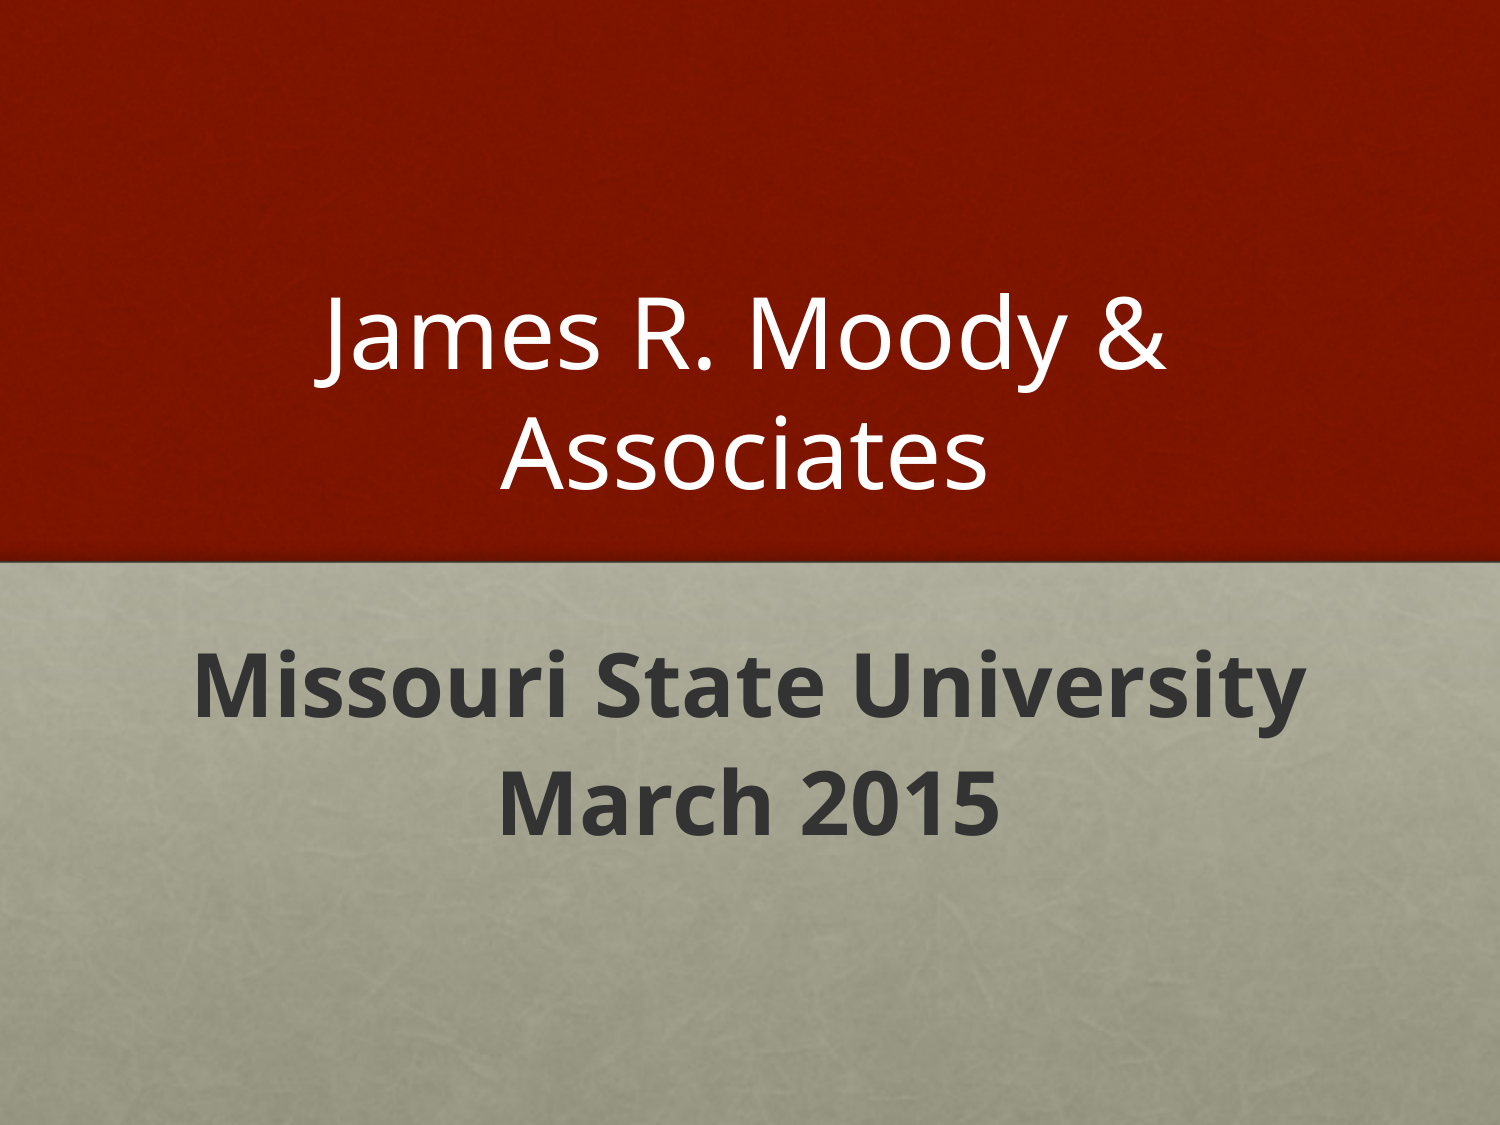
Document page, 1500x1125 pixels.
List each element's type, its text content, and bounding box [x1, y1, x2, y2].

title James R. Moody & Associates [111, 220, 1380, 518]
subtitle Missouri State University March 2015 [143, 620, 1357, 943]
picture [0, 541, 1500, 1125]
